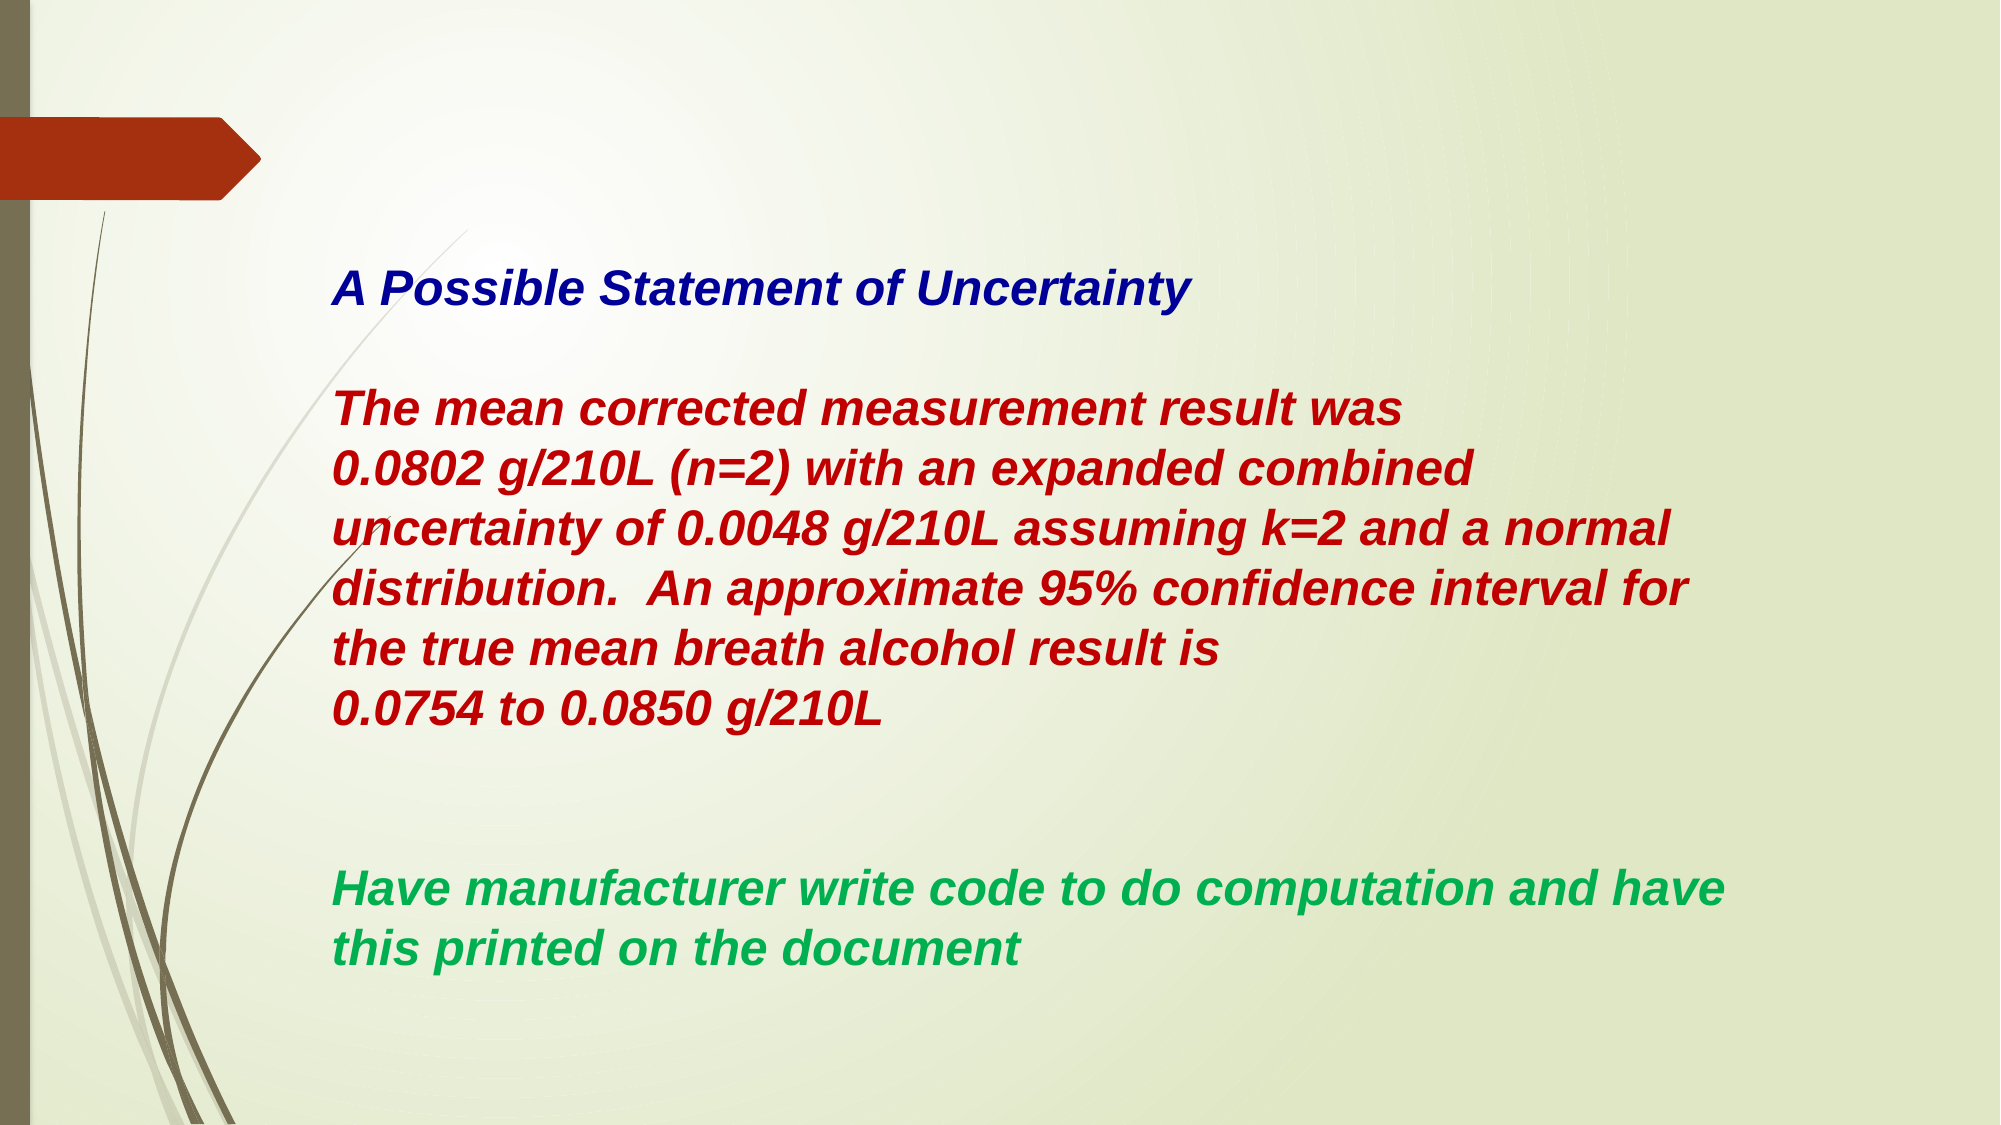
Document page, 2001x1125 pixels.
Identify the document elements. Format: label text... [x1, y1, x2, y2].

text_box A Possible Statement of Uncertainty The mean corrected measurement result was 0.0802 g/210L (n=2) with an expanded combined uncertainty of 0.0048 g/210L assuming k=2 and a normal distribution. An approximate 95% confidence interval for the true mean breath alcohol result is 0.0754 to 0.0850 g/210L Have manufacturer write code to do computation and have this printed on the document [316, 247, 1756, 983]
